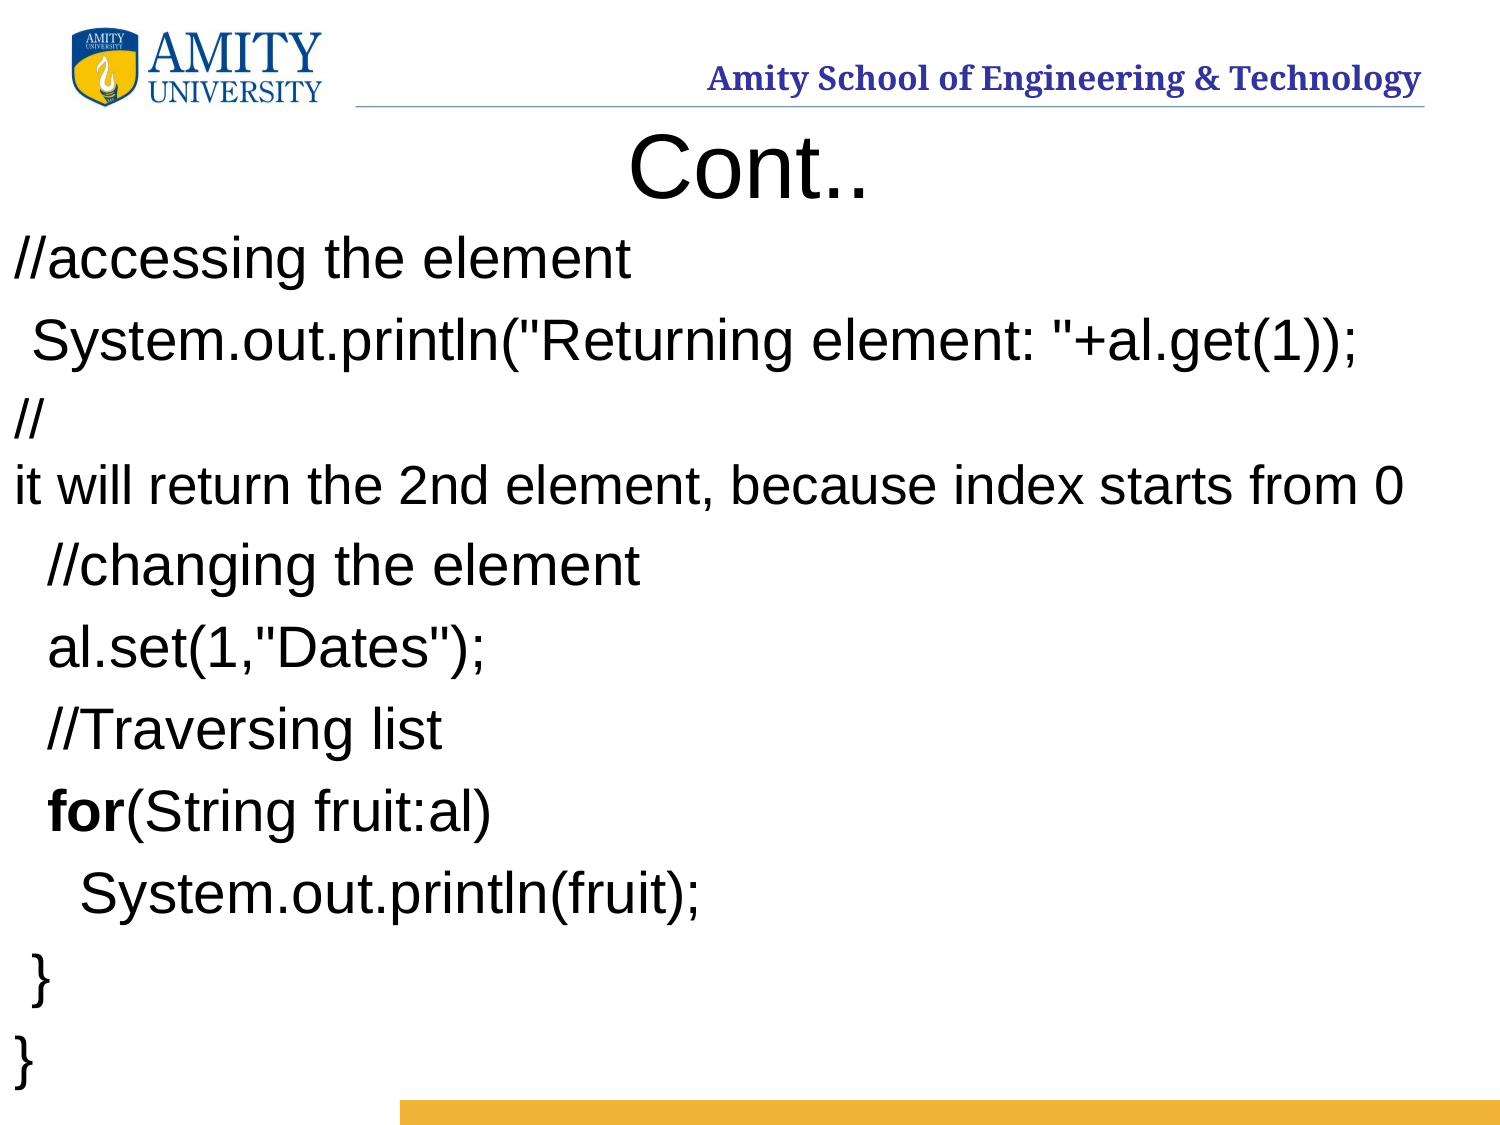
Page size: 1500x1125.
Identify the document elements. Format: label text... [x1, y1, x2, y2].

picture [0, 0, 1499, 137]
title Cont.. [75, 99, 1425, 212]
list //accessing the element System.out.println("Returning element: "+al.get(1)); //it will return the 2nd element, because index starts from 0 //changing the element al.set(1,"Dates"); //Traversing list for(String fruit:al) System.out.println(fruit); } } [0, 212, 1463, 1125]
